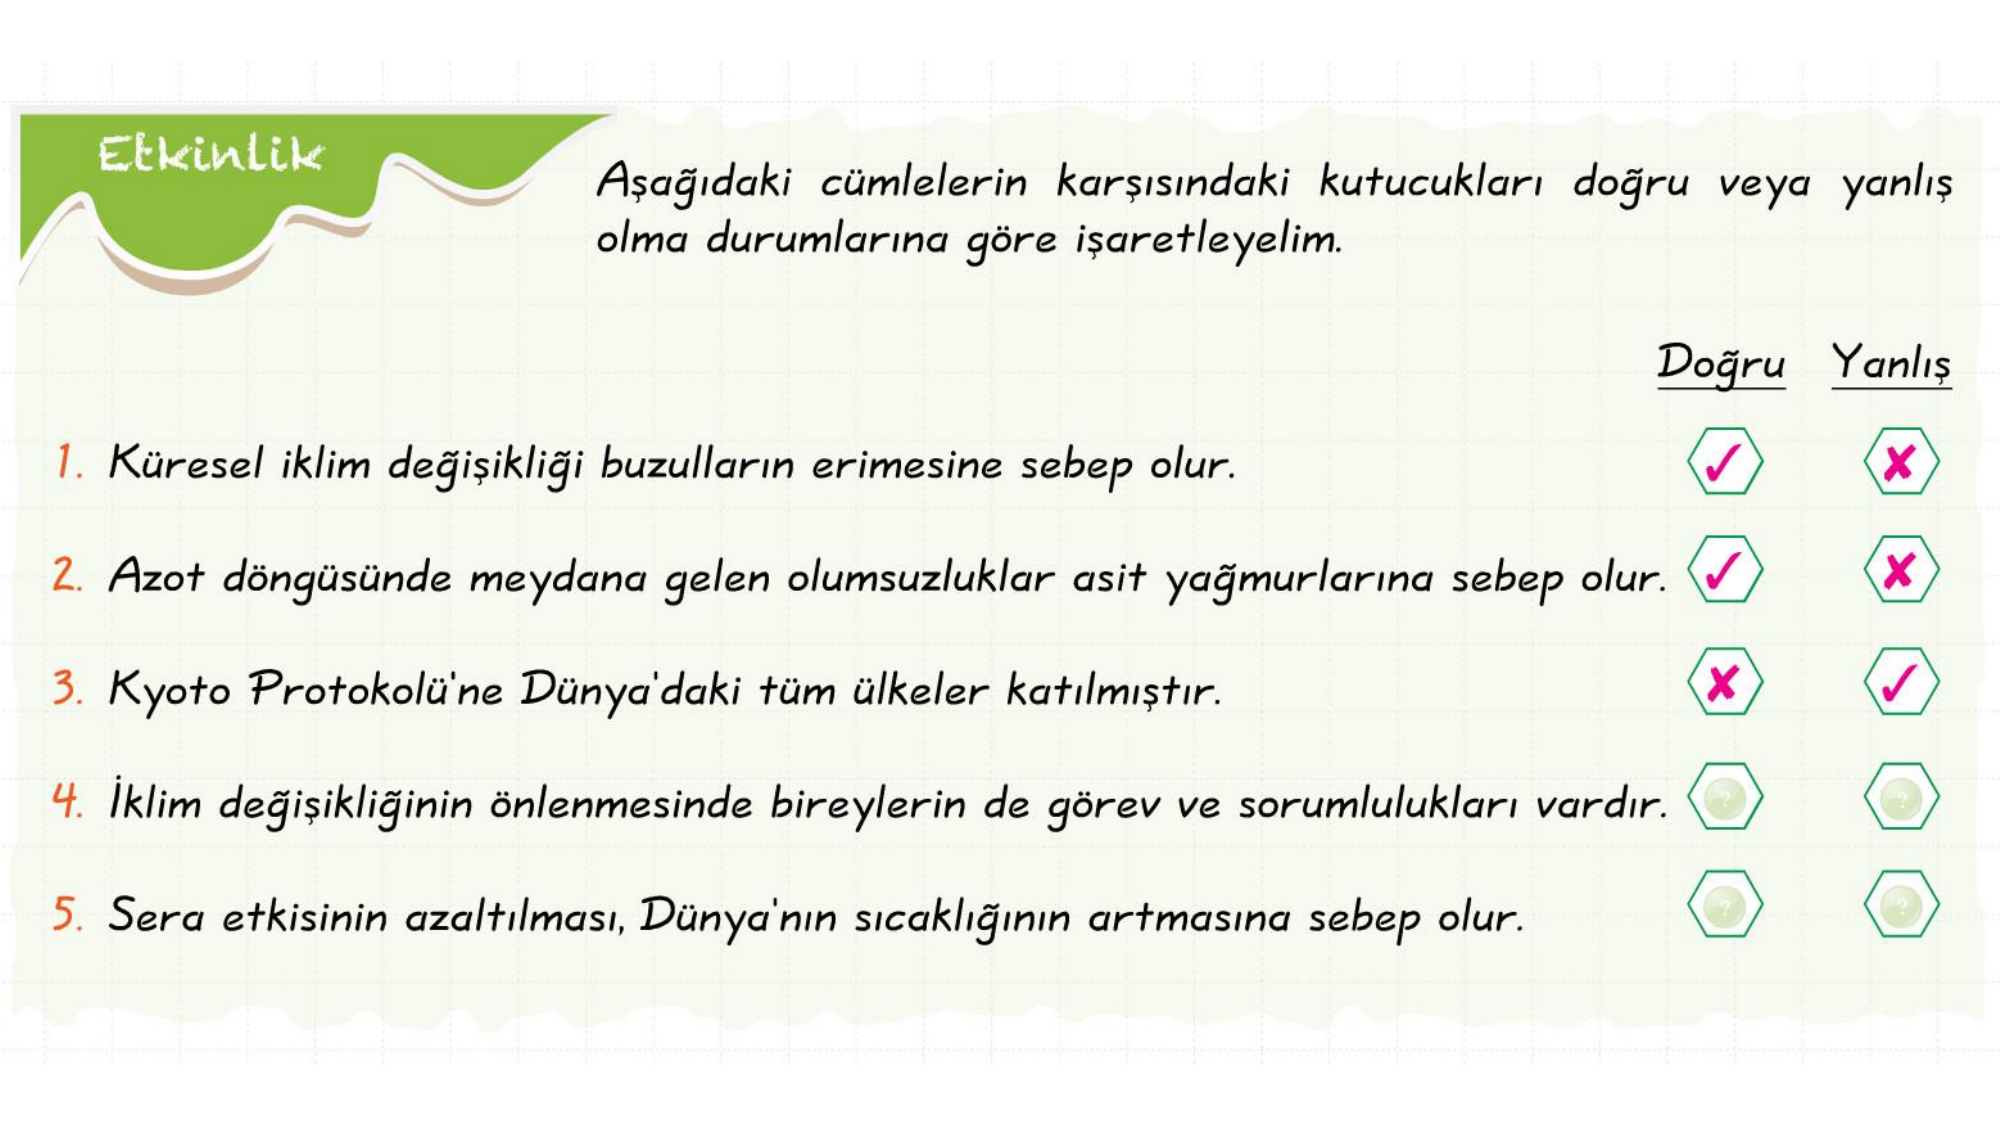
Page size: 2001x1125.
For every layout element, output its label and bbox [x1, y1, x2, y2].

picture [0, 60, 2000, 1065]
